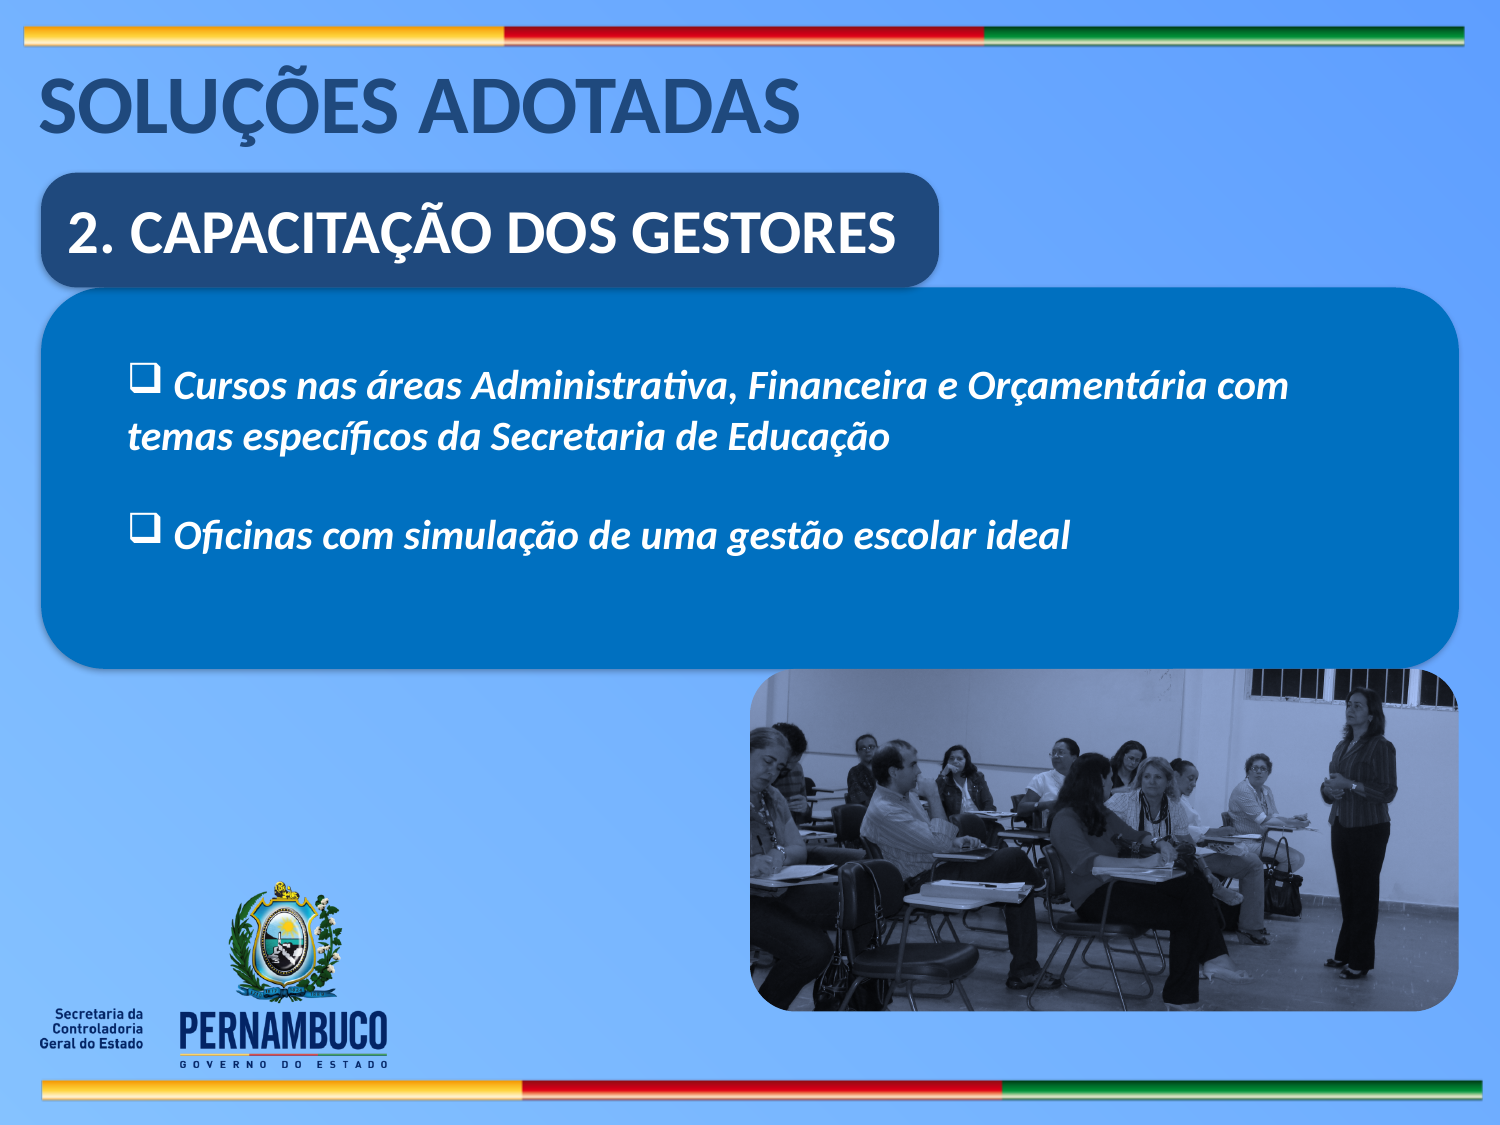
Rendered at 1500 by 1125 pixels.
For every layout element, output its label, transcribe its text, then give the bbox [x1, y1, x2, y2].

picture [749, 668, 1459, 1012]
text_box [41, 287, 1459, 669]
picture [17, 0, 1467, 71]
text_box [41, 172, 932, 288]
text_box Cursos nas áreas Administrativa, Financeira e Orçamentária com temas específicos da Secretaria de Educação Oficinas com simulação de uma gestão escolar ideal [112, 350, 1388, 566]
picture [35, 878, 1484, 1125]
text_box 2. CAPACITAÇÃO DOS GESTORES [53, 183, 1046, 273]
text_box SOLUÇÕES ADOTADAS [23, 42, 1465, 158]
